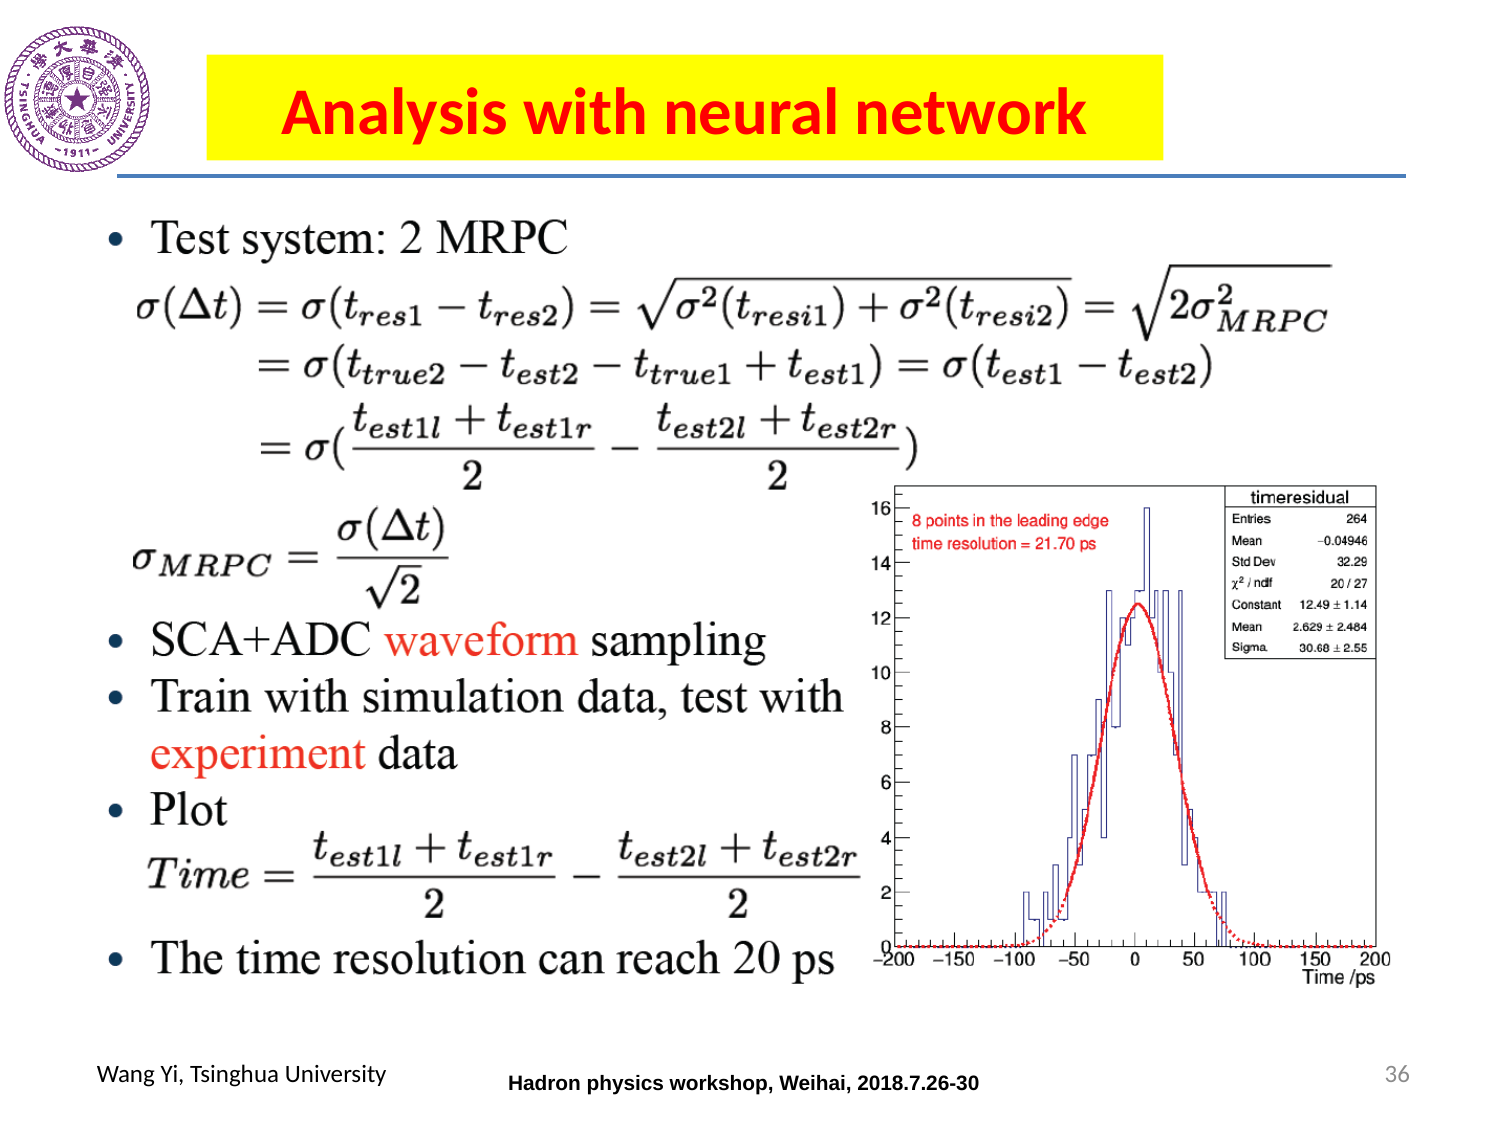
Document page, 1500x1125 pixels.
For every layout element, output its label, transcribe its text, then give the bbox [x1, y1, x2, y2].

picture [0, 23, 153, 174]
slide_number 36 [1074, 1042, 1425, 1103]
text_box Analysis with neural network [206, 54, 1164, 161]
picture [88, 207, 1408, 988]
